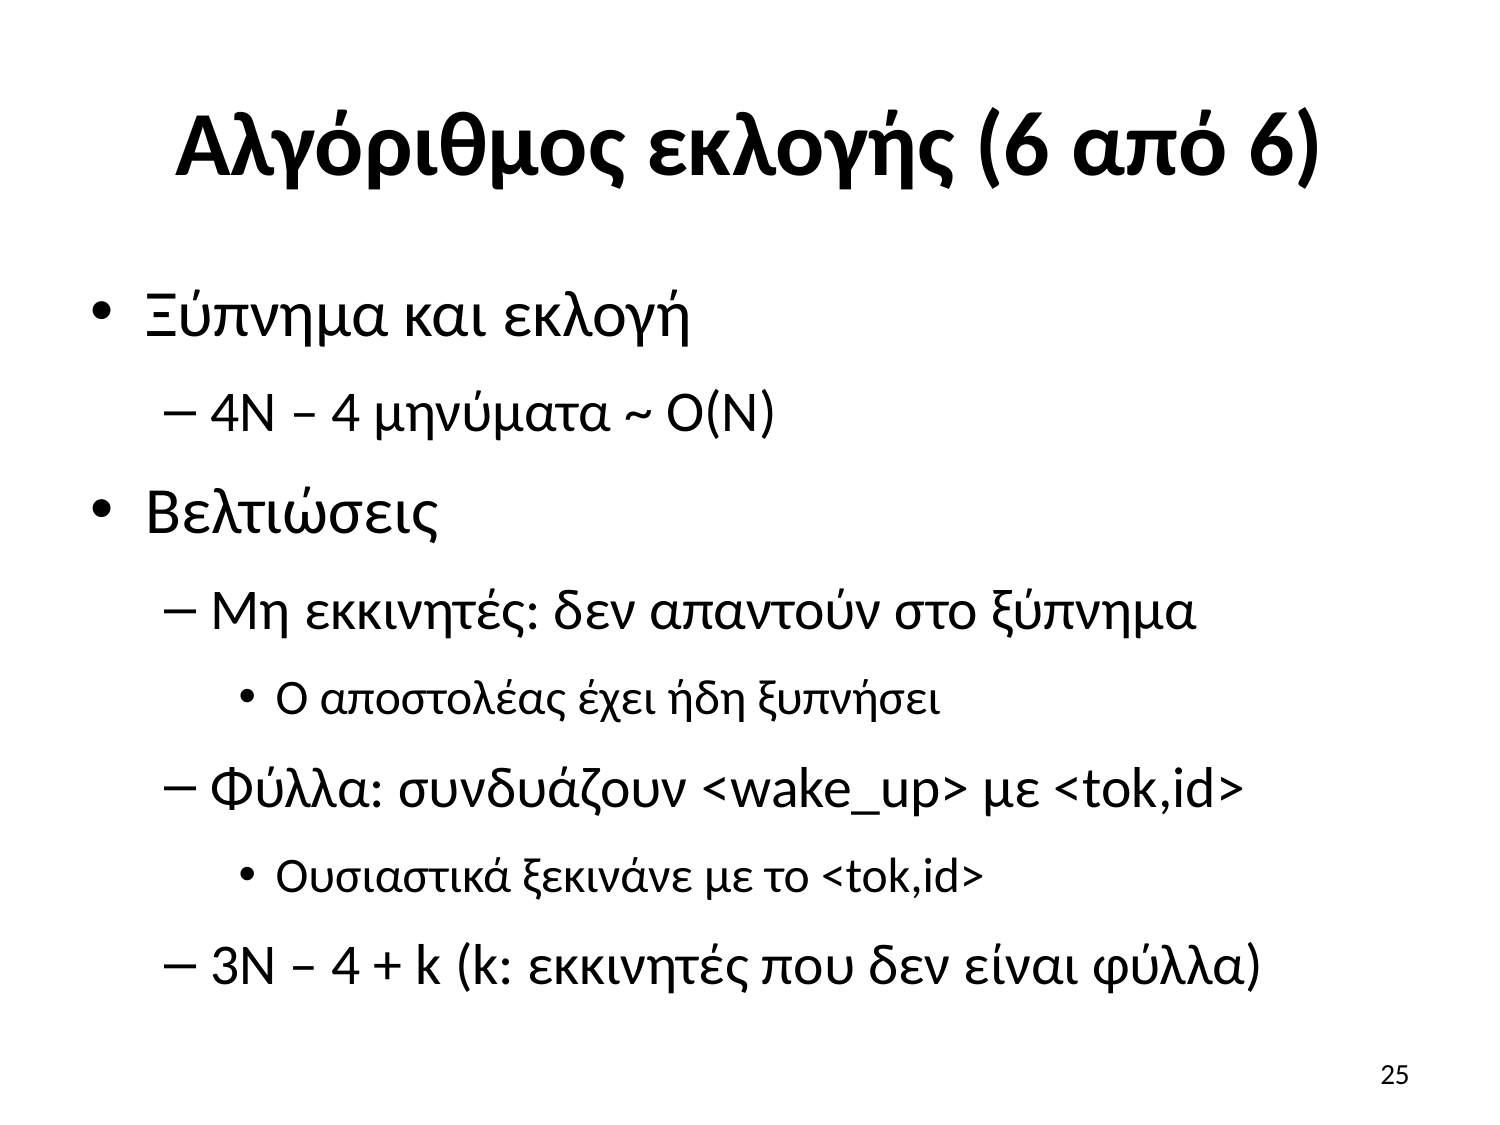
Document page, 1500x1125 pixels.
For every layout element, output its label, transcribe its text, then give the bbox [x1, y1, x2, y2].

list Ξύπνημα και εκλογή 4Ν – 4 μηνύματα ~ Ο(Ν) Βελτιώσεις Μη εκκινητές: δεν απαντούν στο ξύπνημα Ο αποστολέας έχει ήδη ξυπνήσει Φύλλα: συνδυάζουν <wake_up> με <tok,id> Ουσιαστικά ξεκινάνε με το <tok,id> 3N – 4 + k (k: εκκινητές που δεν είναι φύλλα) [75, 262, 1425, 1005]
title Αλγόριθμος εκλογής (6 από 6) [75, 45, 1425, 233]
slide_number 25 [1074, 1042, 1425, 1103]
